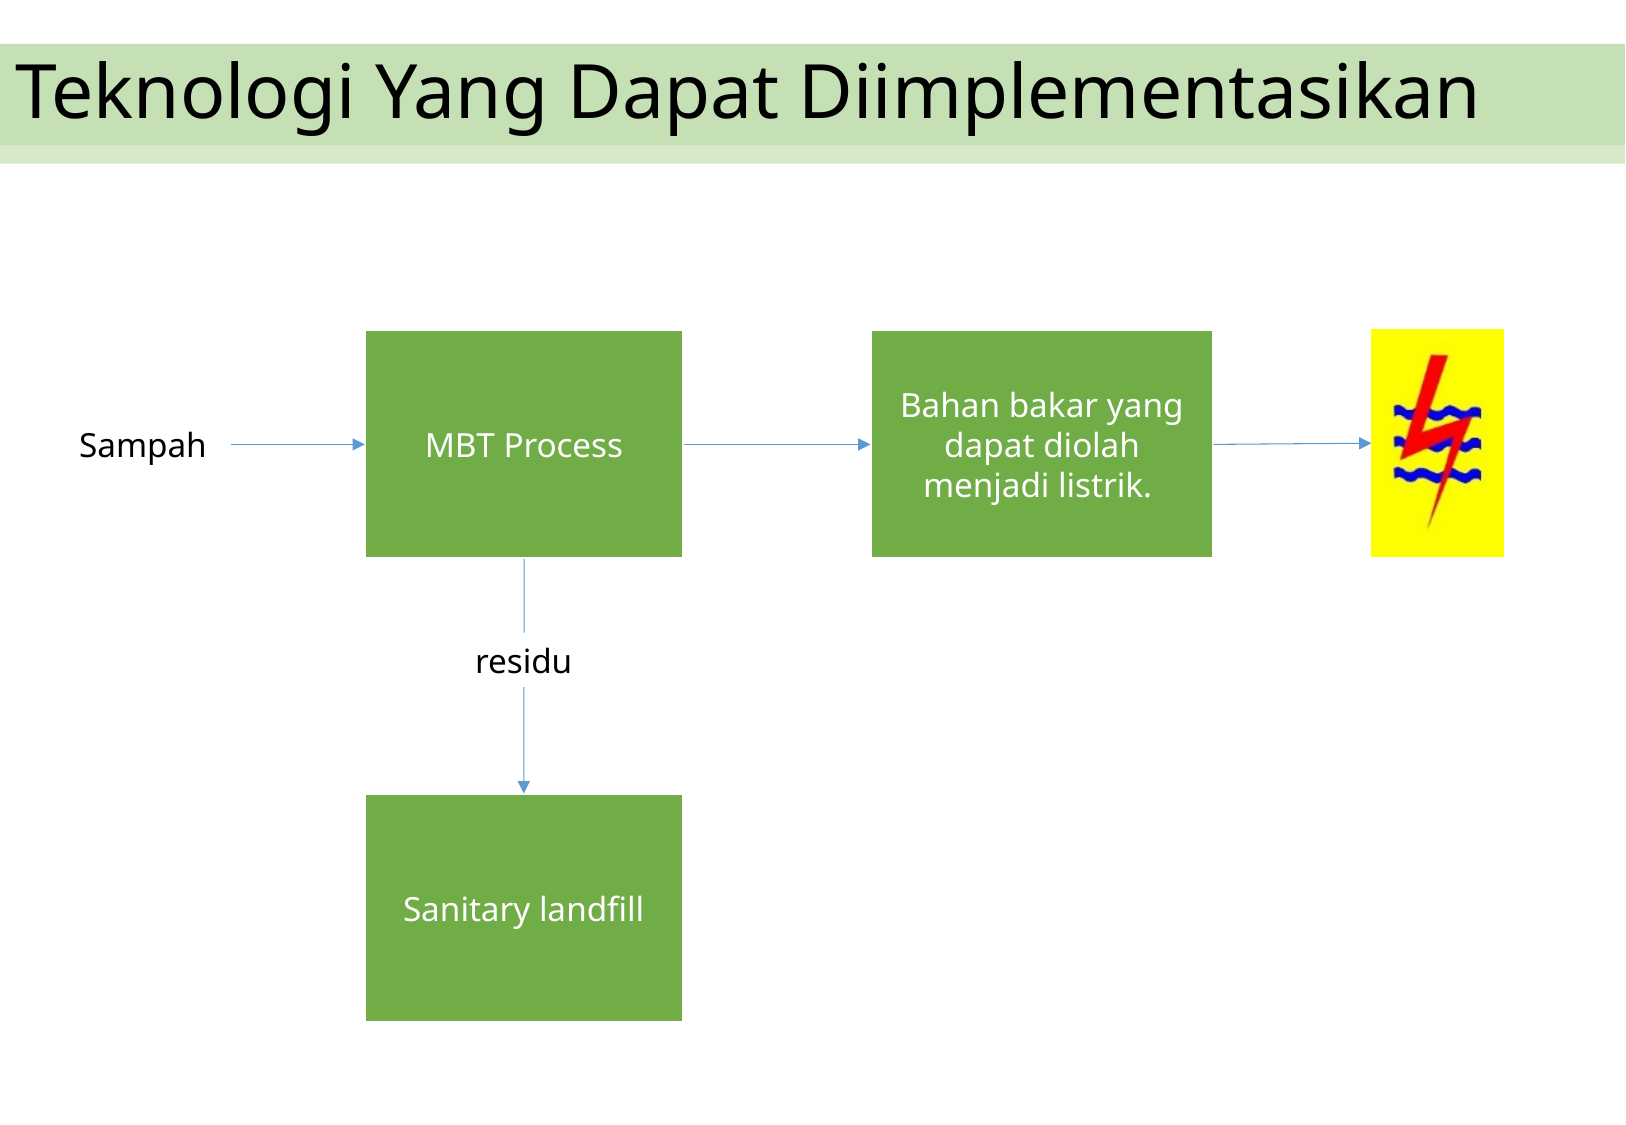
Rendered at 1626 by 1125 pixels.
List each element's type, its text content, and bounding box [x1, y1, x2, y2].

text_box MBT Process [363, 328, 685, 560]
text_box Bahan bakar yang dapat diolah menjadi listrik. [869, 328, 1215, 560]
text_box residu [525, 632, 746, 688]
text_box Sanitary landfill [363, 792, 685, 1024]
text_box Sampah [53, 363, 232, 526]
text_box residu [302, 632, 523, 688]
picture [1371, 329, 1504, 557]
title Teknologi Yang Dapat Diimplementasikan [0, 43, 1625, 146]
